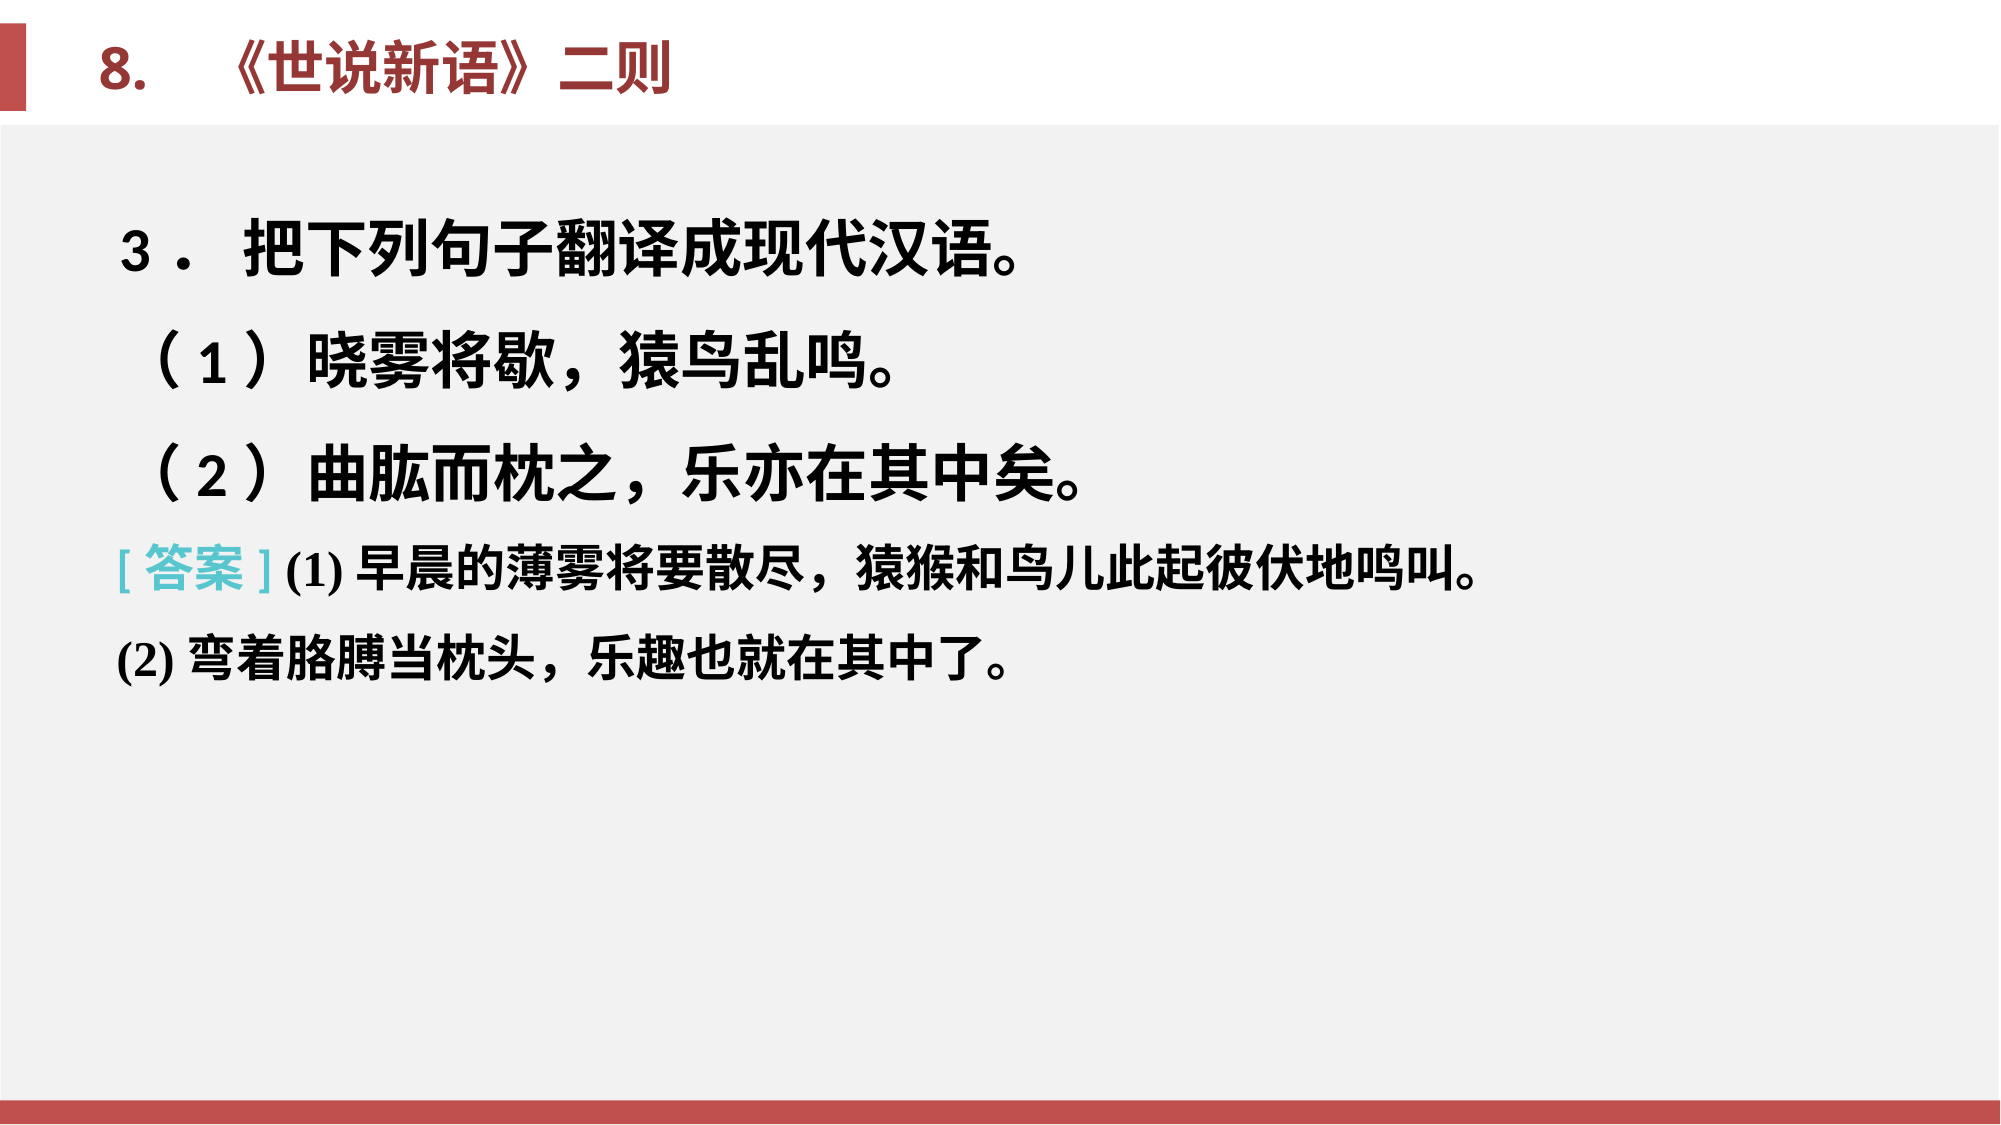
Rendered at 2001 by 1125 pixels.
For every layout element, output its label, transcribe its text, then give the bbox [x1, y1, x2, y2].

text_box [答案] (1)早晨的薄雾将要散尽，猿猴和鸟儿此起彼伏地鸣叫。 (2)弯着胳膊当枕头，乐趣也就在其中了。 [101, 498, 1910, 784]
text_box 3． 把下列句子翻译成现代汉语。 （1）晓雾将歇，猿鸟乱鸣。 （2）曲肱而枕之，乐亦在其中矣。 [104, 164, 1928, 516]
